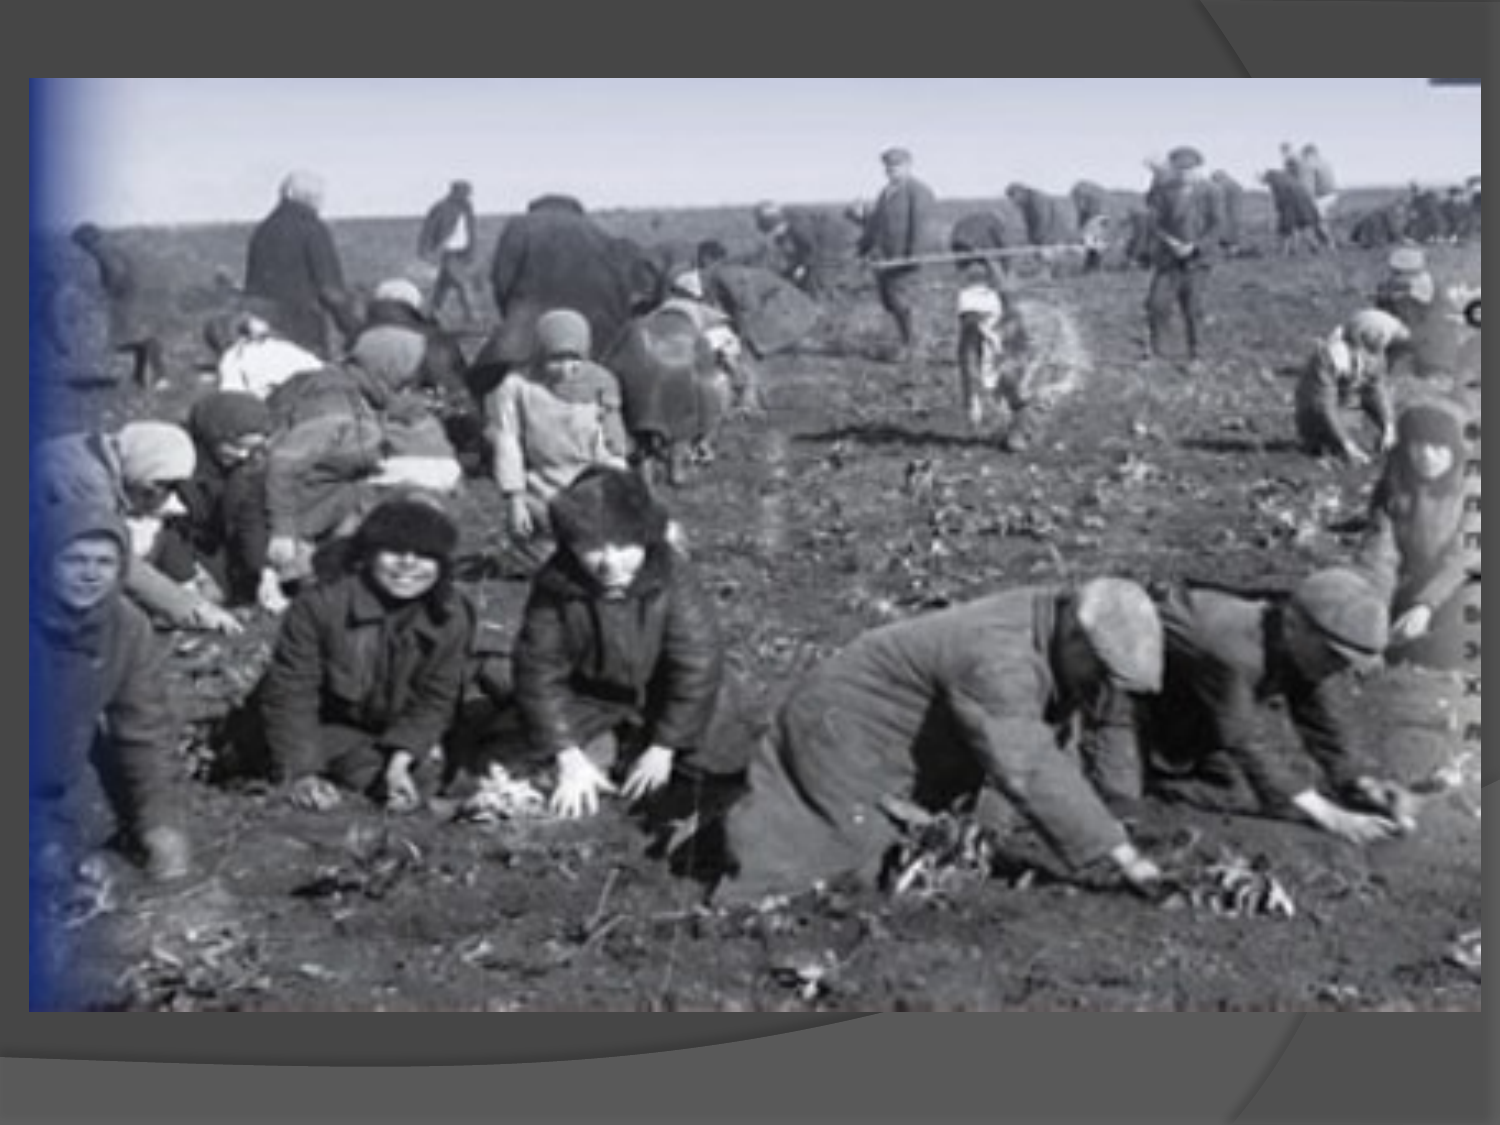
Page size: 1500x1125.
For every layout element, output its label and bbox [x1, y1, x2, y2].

list [29, 77, 1481, 1012]
